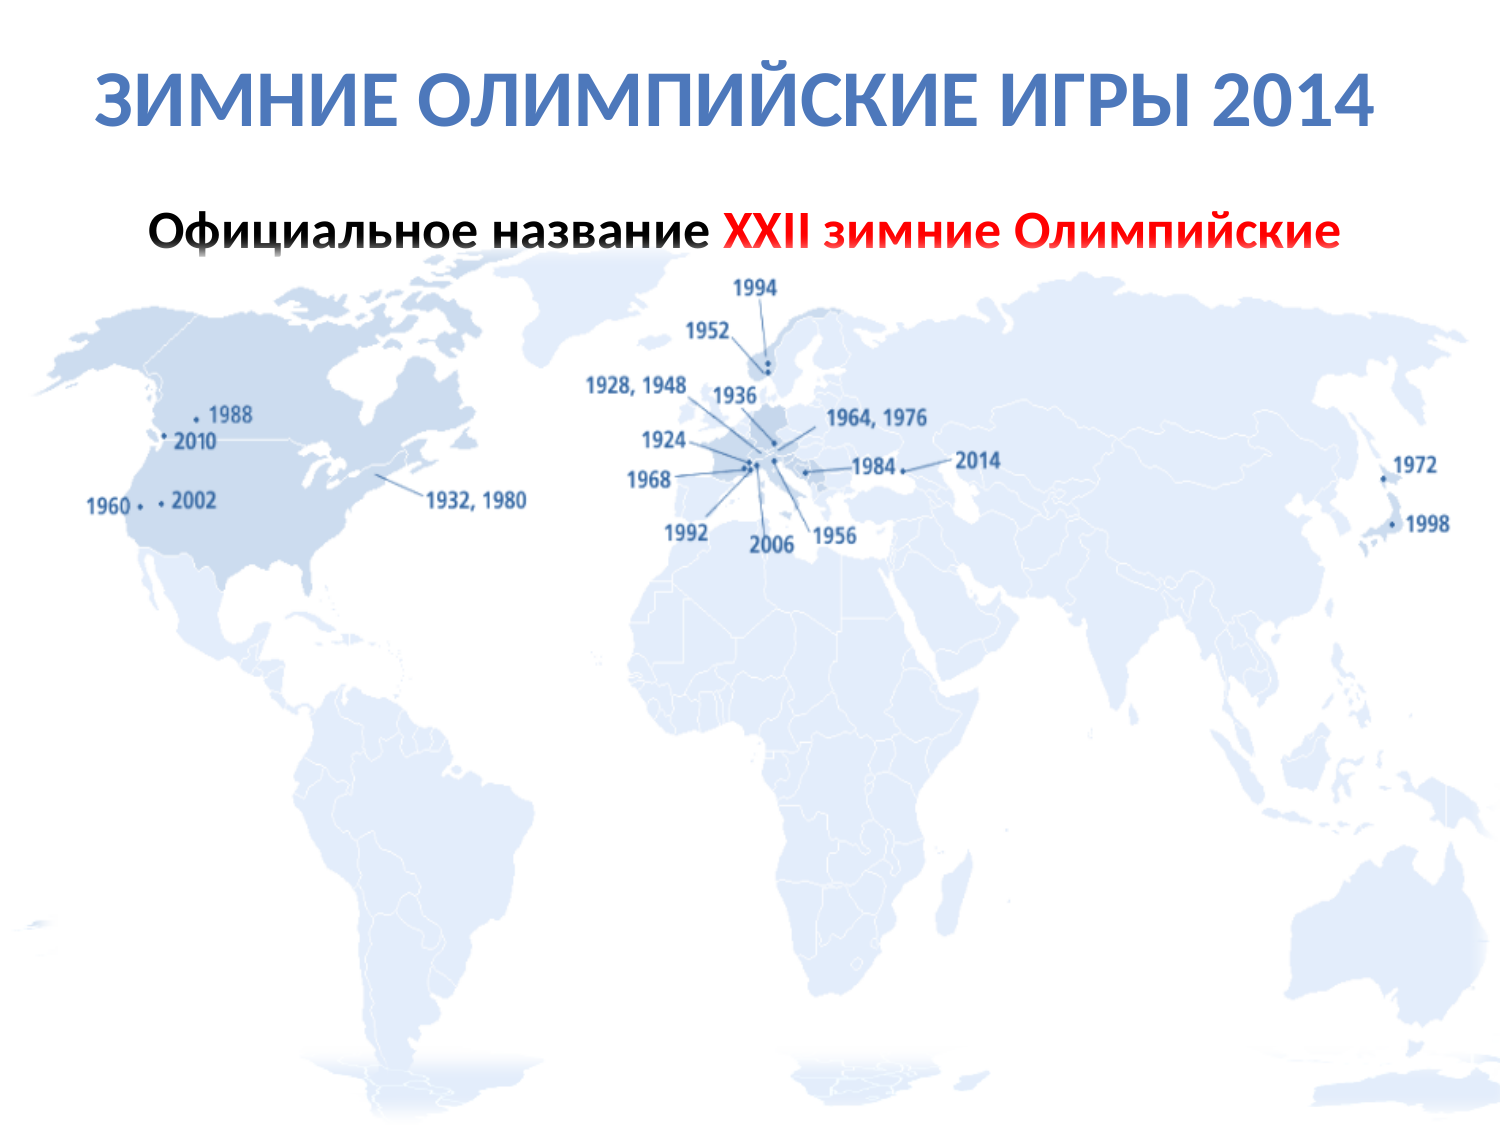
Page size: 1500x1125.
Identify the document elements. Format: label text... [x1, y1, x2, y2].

title Зимние Олимпийские игры 2014 [70, 0, 1421, 187]
picture [0, 234, 1500, 1125]
list Официальное название XXII зимние Олимпийские игры международное спортивное мероприятие, которое пройдёт с 7 по 23 февраля 2014 года. Столица Олимпиады, Сочи была выбрана во время 119-ой сессии МОК в городе Гватемала, столице Гватемалы 4 июля 2007 года. В России Олимпийские игры пройдут во второй раз (до этого в Москве проходили XXII Летние Олимпийские игры 1980), и впервые — зимние игры. [70, 187, 1421, 232]
